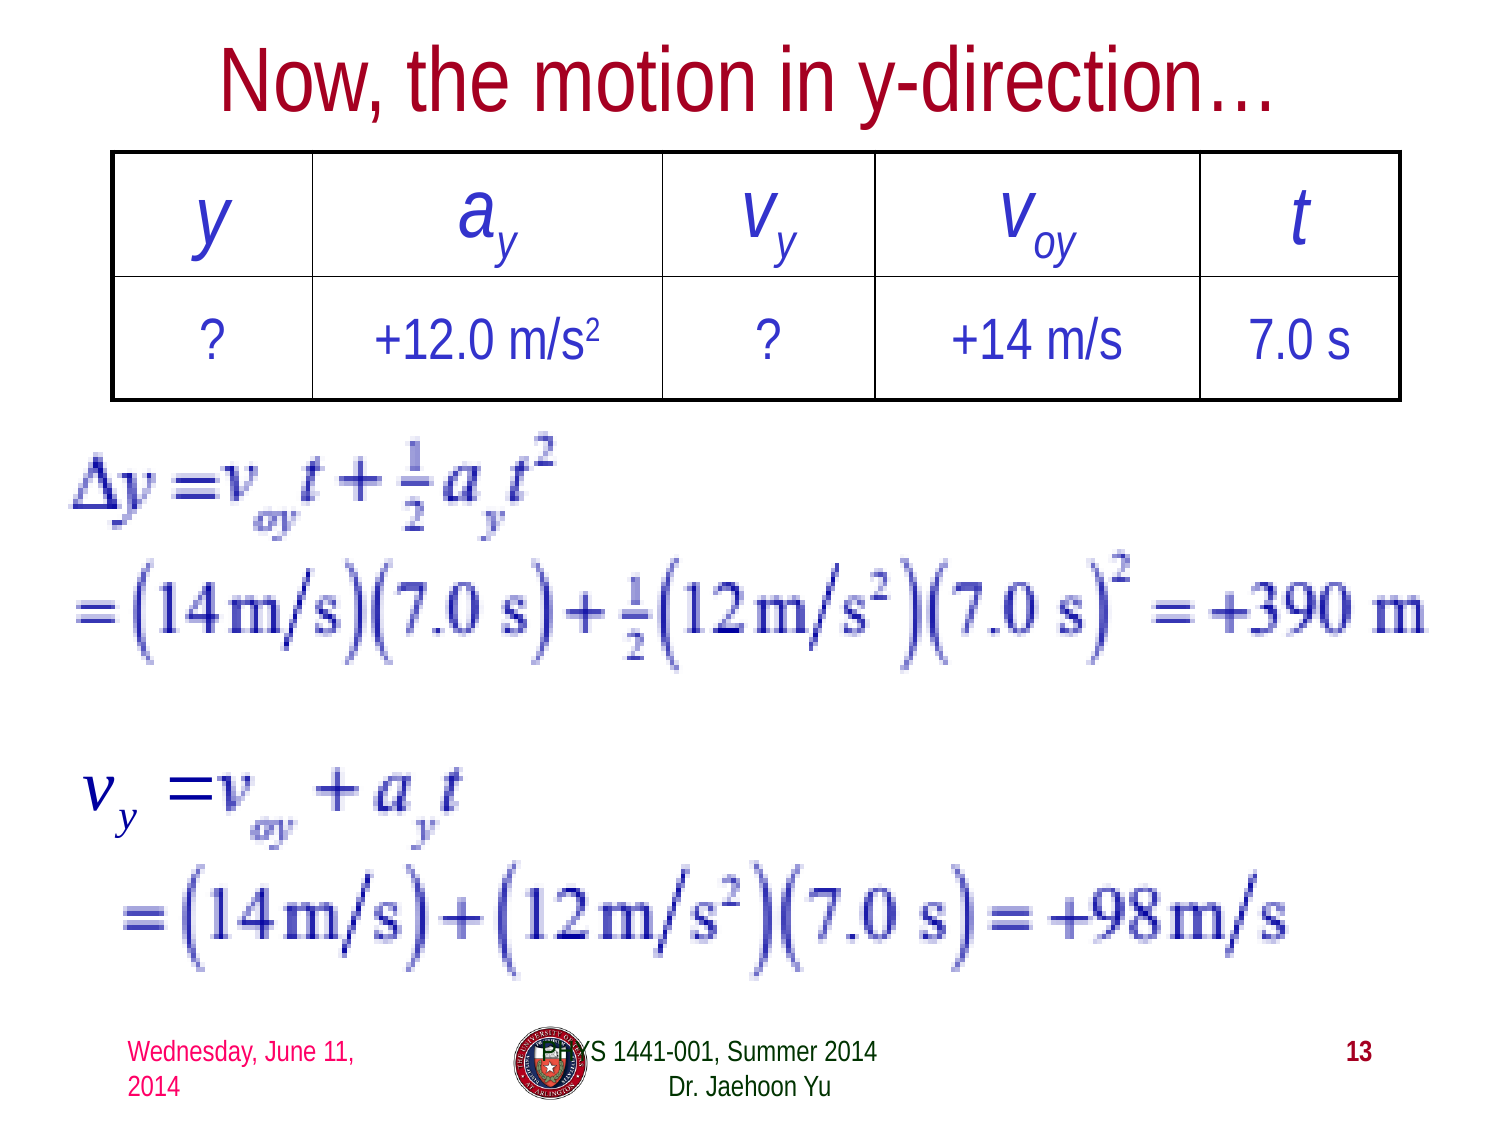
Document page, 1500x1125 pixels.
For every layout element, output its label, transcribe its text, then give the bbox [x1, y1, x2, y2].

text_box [72, 738, 202, 854]
table_header ay [313, 154, 662, 276]
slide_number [112, 1024, 426, 1101]
table_header vy [663, 154, 874, 276]
slide_number 13 [1074, 1024, 1388, 1101]
table_cell +12.0 m/s2 [313, 277, 662, 398]
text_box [114, 846, 1290, 987]
table_header y [115, 154, 312, 276]
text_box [67, 531, 1430, 676]
title Now, the motion in y-direction… [112, 12, 1388, 138]
table_cell ? [663, 277, 874, 398]
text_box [211, 410, 563, 530]
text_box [208, 728, 469, 845]
table_cell 7.0 s [1201, 277, 1398, 398]
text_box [58, 437, 206, 537]
table_header voy [876, 154, 1199, 276]
footer PHYS 1441-001, Summer 2014 Dr. Jaehoon Yu [512, 1024, 988, 1101]
table_header t [1201, 154, 1398, 276]
table_cell +14 m/s [876, 277, 1199, 398]
table_cell ? [115, 277, 312, 398]
